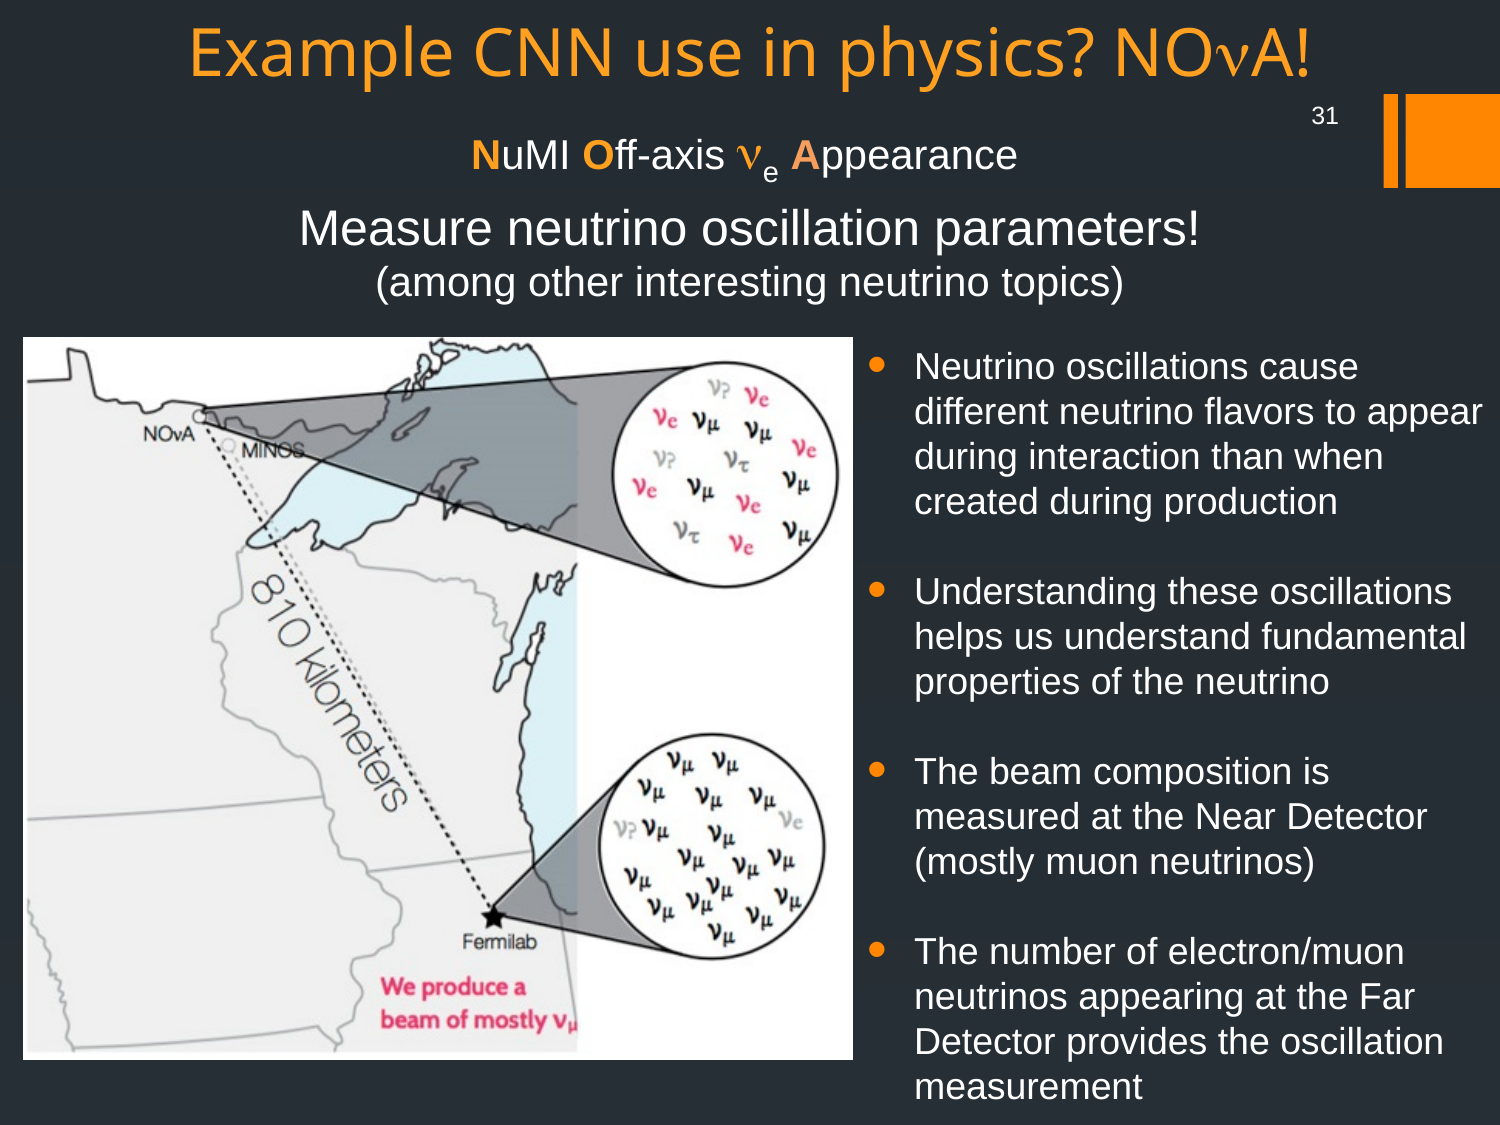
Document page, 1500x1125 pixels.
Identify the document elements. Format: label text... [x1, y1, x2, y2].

slide_number 31 [1199, 90, 1355, 140]
picture [23, 336, 853, 1061]
text_box Measure neutrino oscillation parameters! (among other interesting neutrino topics) [0, 187, 1500, 313]
text_box NuMI Off-axis ne Appearance [456, 112, 1044, 187]
text_box Neutrino oscillations cause different neutrino flavors to appear during interaction than when created during production Understanding these oscillations helps us understand fundamental properties of the neutrino The beam composition is measured at the Near Detector (mostly muon neutrinos) The number of electron/muon neutrinos appearing at the Far Detector provides the oscillation measurement [852, 334, 1500, 1115]
text_box Example CNN use in physics? NOnA! [0, 2, 1500, 98]
